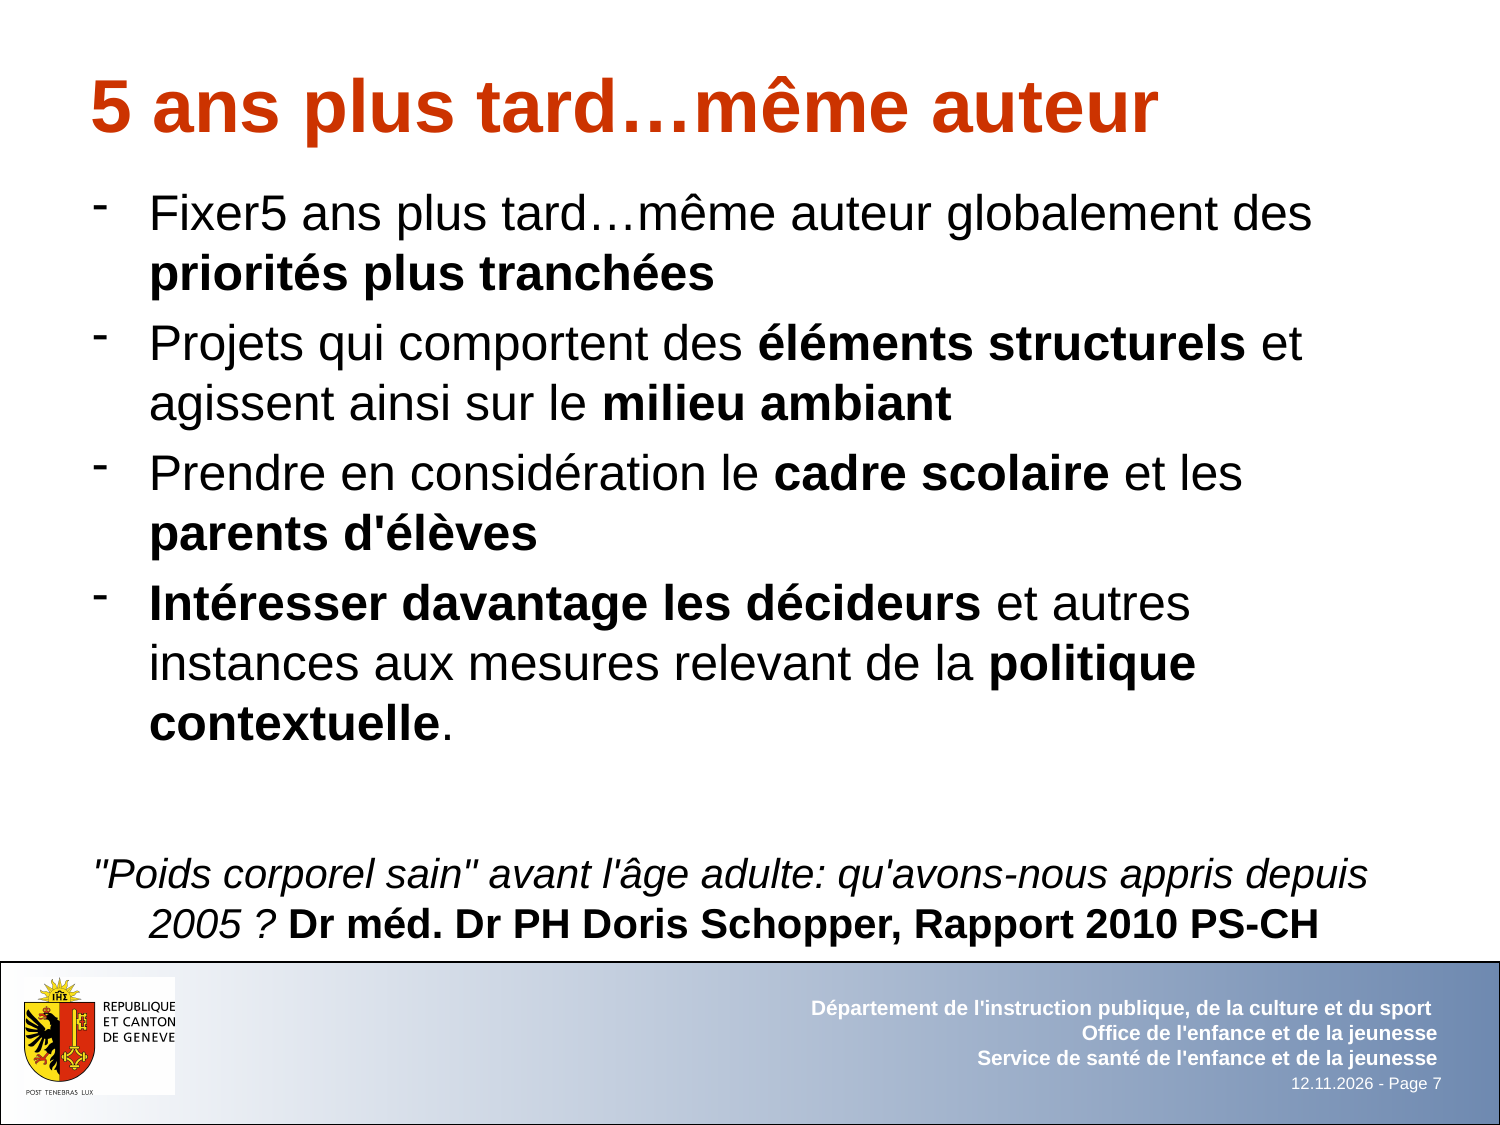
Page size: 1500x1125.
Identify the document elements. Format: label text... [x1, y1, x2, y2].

title 5 ans plus tard…même auteur [75, 45, 1425, 161]
list Fixer5 ans plus tard…même auteur globalement des priorités plus tranchées Projets qui comportent des éléments structurels et agissent ainsi sur le milieu ambiant Prendre en considération le cadre scolaire et les parents d'élèves Intéresser davantage les décideurs et autres instances aux mesures relevant de la politique contextuelle. "Poids corporel sain" avant l'âge adulte: qu'avons-nous appris depuis 2005 ? Dr méd. Dr PH Doris Schopper, Rapport 2010 PS-CH [77, 173, 1428, 835]
picture [24, 977, 175, 1095]
